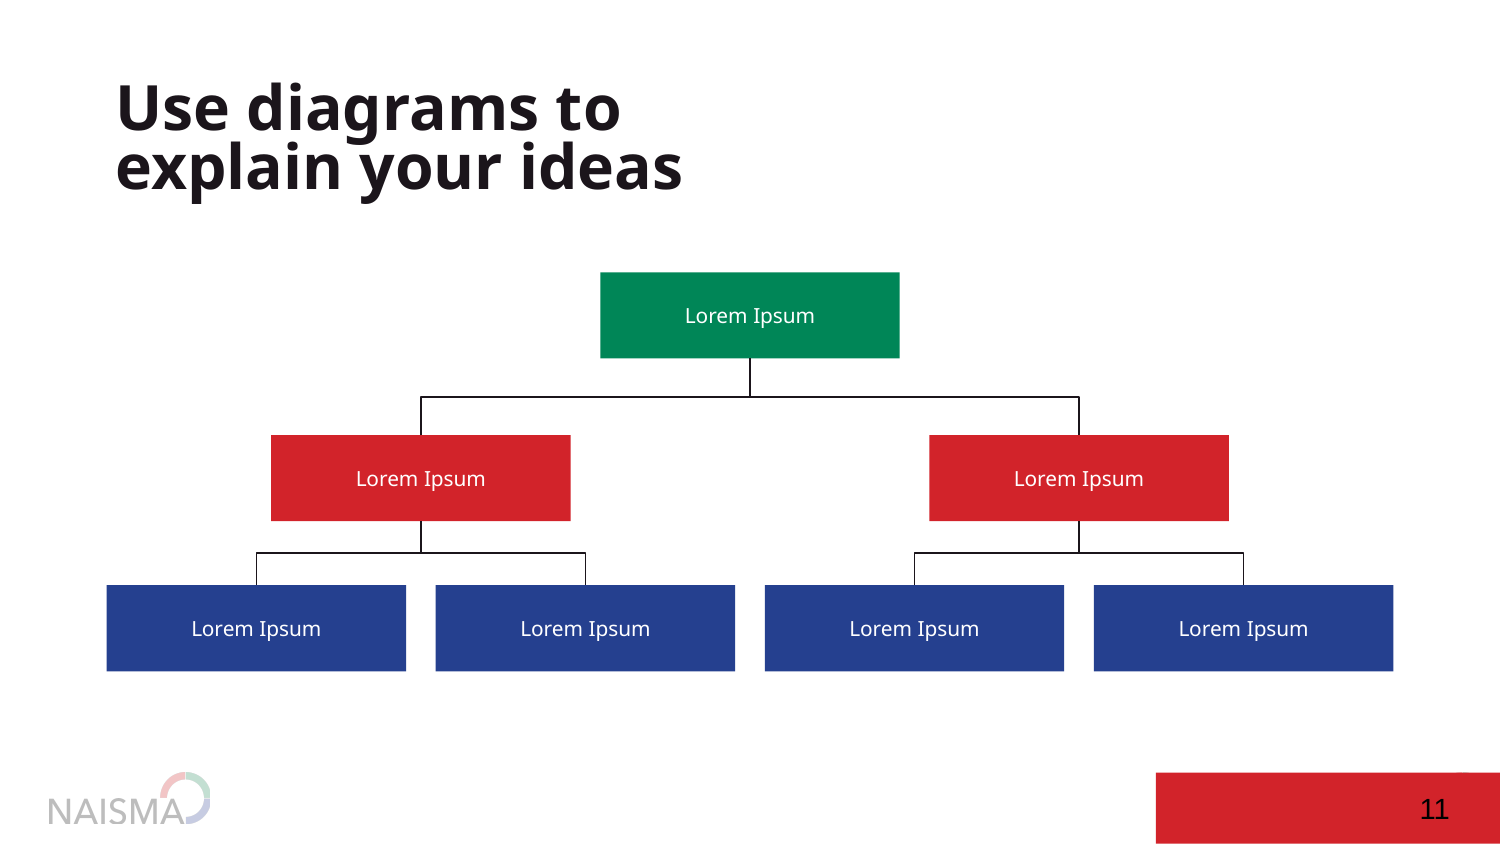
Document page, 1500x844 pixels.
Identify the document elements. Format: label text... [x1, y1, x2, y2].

text_box Lorem Ipsum [959, 435, 1229, 522]
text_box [546, 231, 624, 562]
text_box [964, 470, 1030, 636]
title Use diagrams to explain your ideas [115, 137, 957, 203]
text_box Lorem Ipsum [106, 585, 407, 672]
text_box Lorem Ipsum [628, 272, 870, 359]
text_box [470, 470, 536, 636]
text_box Lorem Ipsum [435, 585, 736, 672]
text_box Lorem Ipsum [271, 435, 541, 522]
text_box Lorem Ipsum [1093, 585, 1394, 672]
text_box Lorem Ipsum [764, 585, 1065, 672]
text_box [875, 231, 953, 562]
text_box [1129, 470, 1194, 636]
slide_number ‹#› [1350, 772, 1450, 844]
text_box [306, 470, 371, 636]
